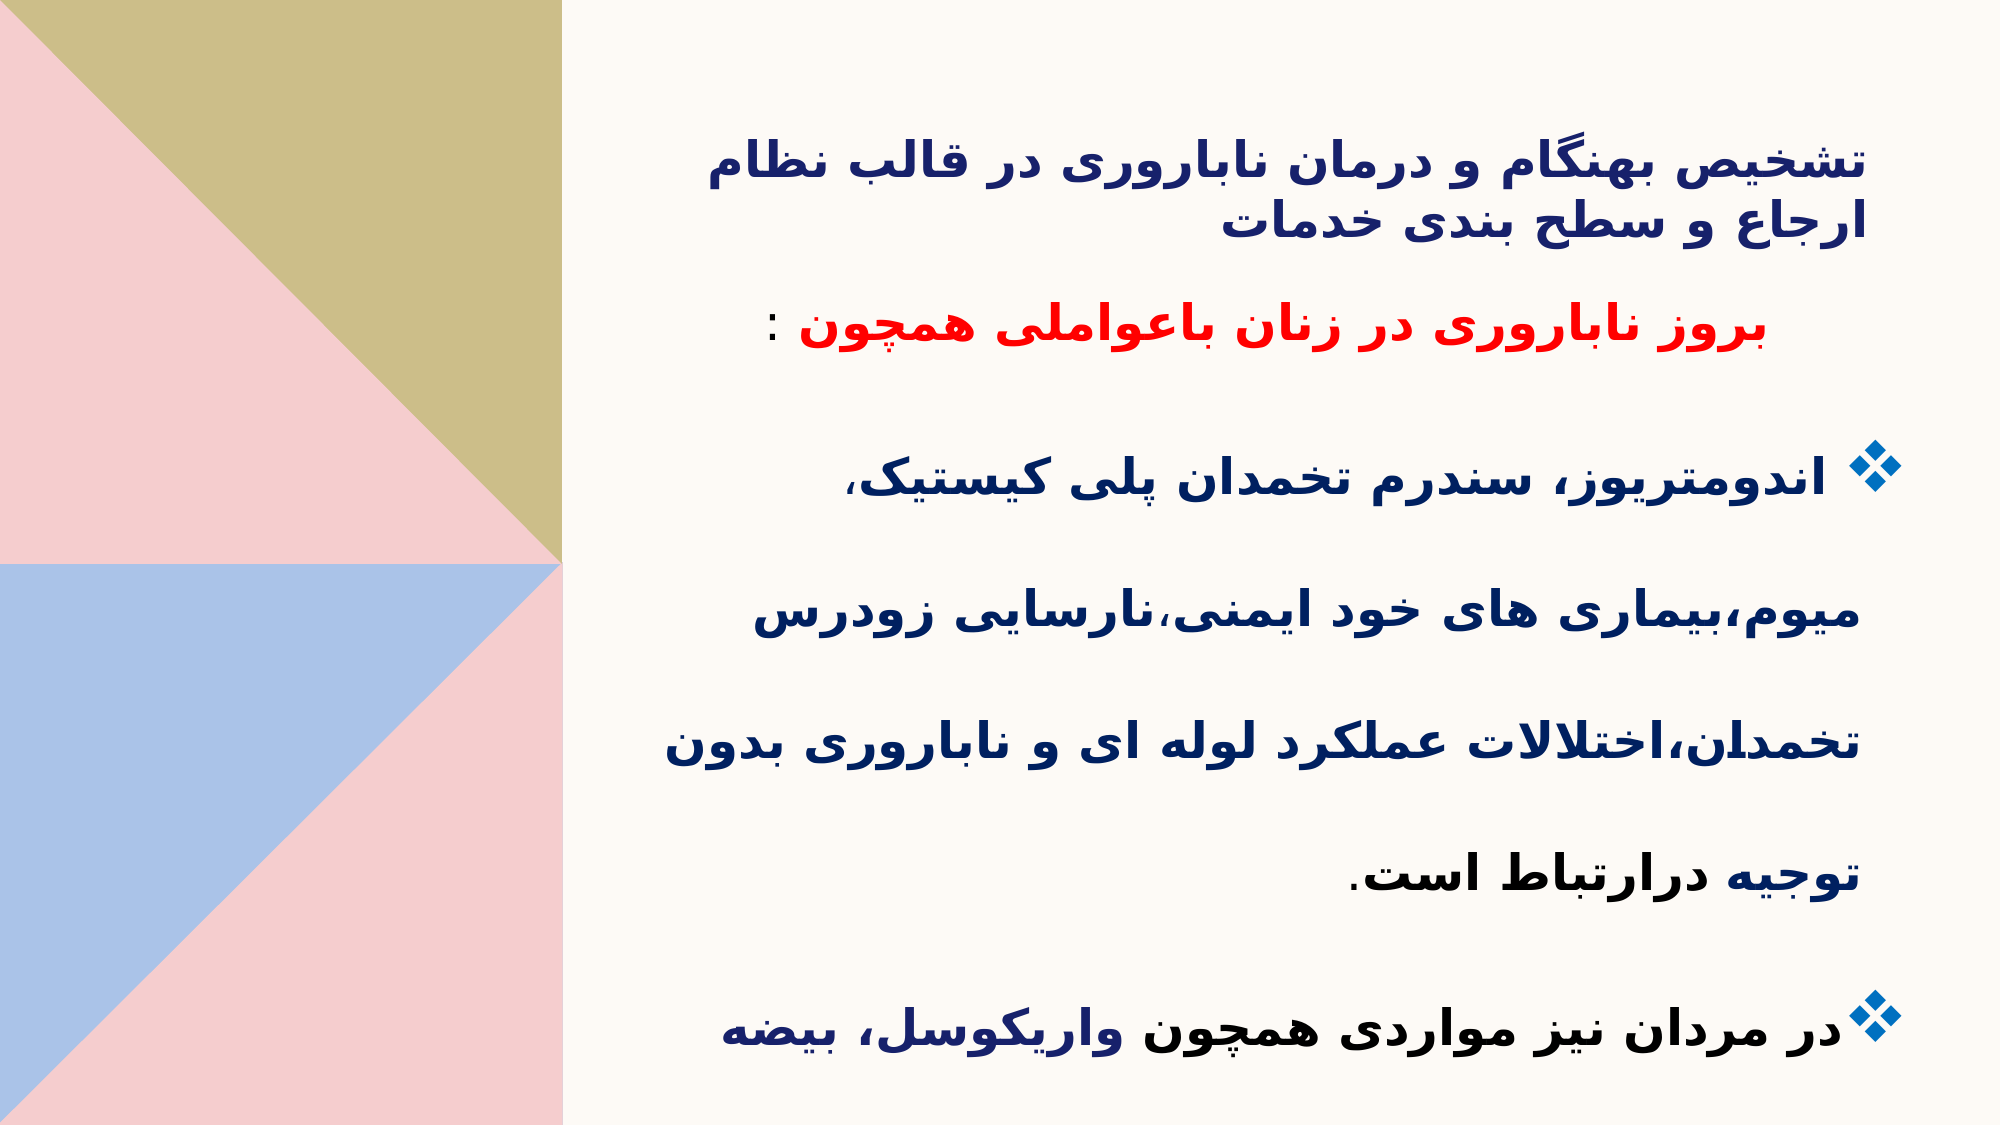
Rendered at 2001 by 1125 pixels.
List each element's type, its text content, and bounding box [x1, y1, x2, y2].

title تشخیص بهنگام و درمان ناباروری در قالب نظام ارجاع و سطح بندی خدمات [587, 120, 1885, 261]
list بروز ناباروری در زنان باعواملی همچون : اندومتریوز، سندرم تخمدان پلی کیستیک، میوم،بیماری های خود ایمنی،نارسایی زودرس تخمدان،اختلالات عملکرد لوله ای و ناباروری بدون توجیه درارتباط است. در مردان نیز مواردی همچون واریکوسل، بیضه نزول نیافته به عنوان عوامل ناباروری مطرح هستند. [609, 210, 1925, 1030]
